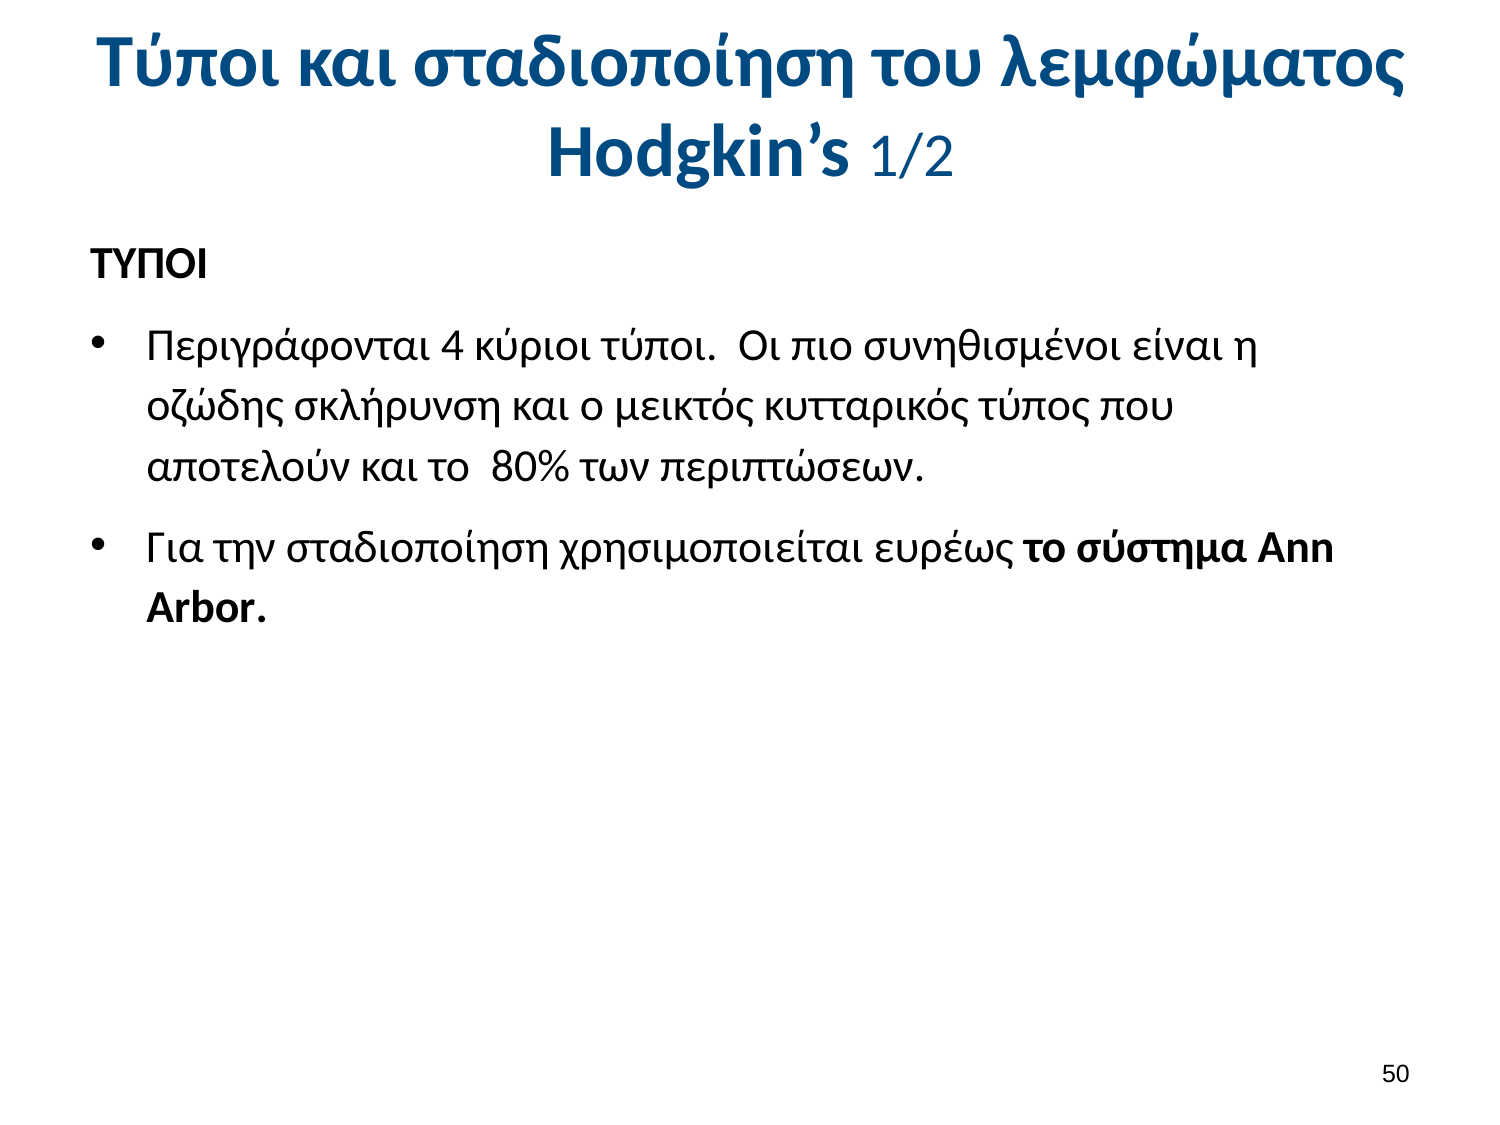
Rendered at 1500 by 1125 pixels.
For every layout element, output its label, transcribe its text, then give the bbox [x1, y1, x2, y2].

slide_number 49 [1074, 1042, 1425, 1103]
list ΤΥΠΟΙ Περιγράφονται 4 κύριοι τύποι. Οι πιο συνηθισμένοι είναι η οζώδης σκλήρυνση και ο μεικτός κυτταρικός τύπος που αποτελούν και το 80% των περιπτώσεων. Για την σταδιοποίηση χρησιμοποιείται ευρέως το σύστημα Ann Arbor. [75, 219, 1400, 1106]
title Τύποι και σταδιοποίηση του λεμφώματος Hodgkin’s 1/2 [76, 19, 1427, 185]
